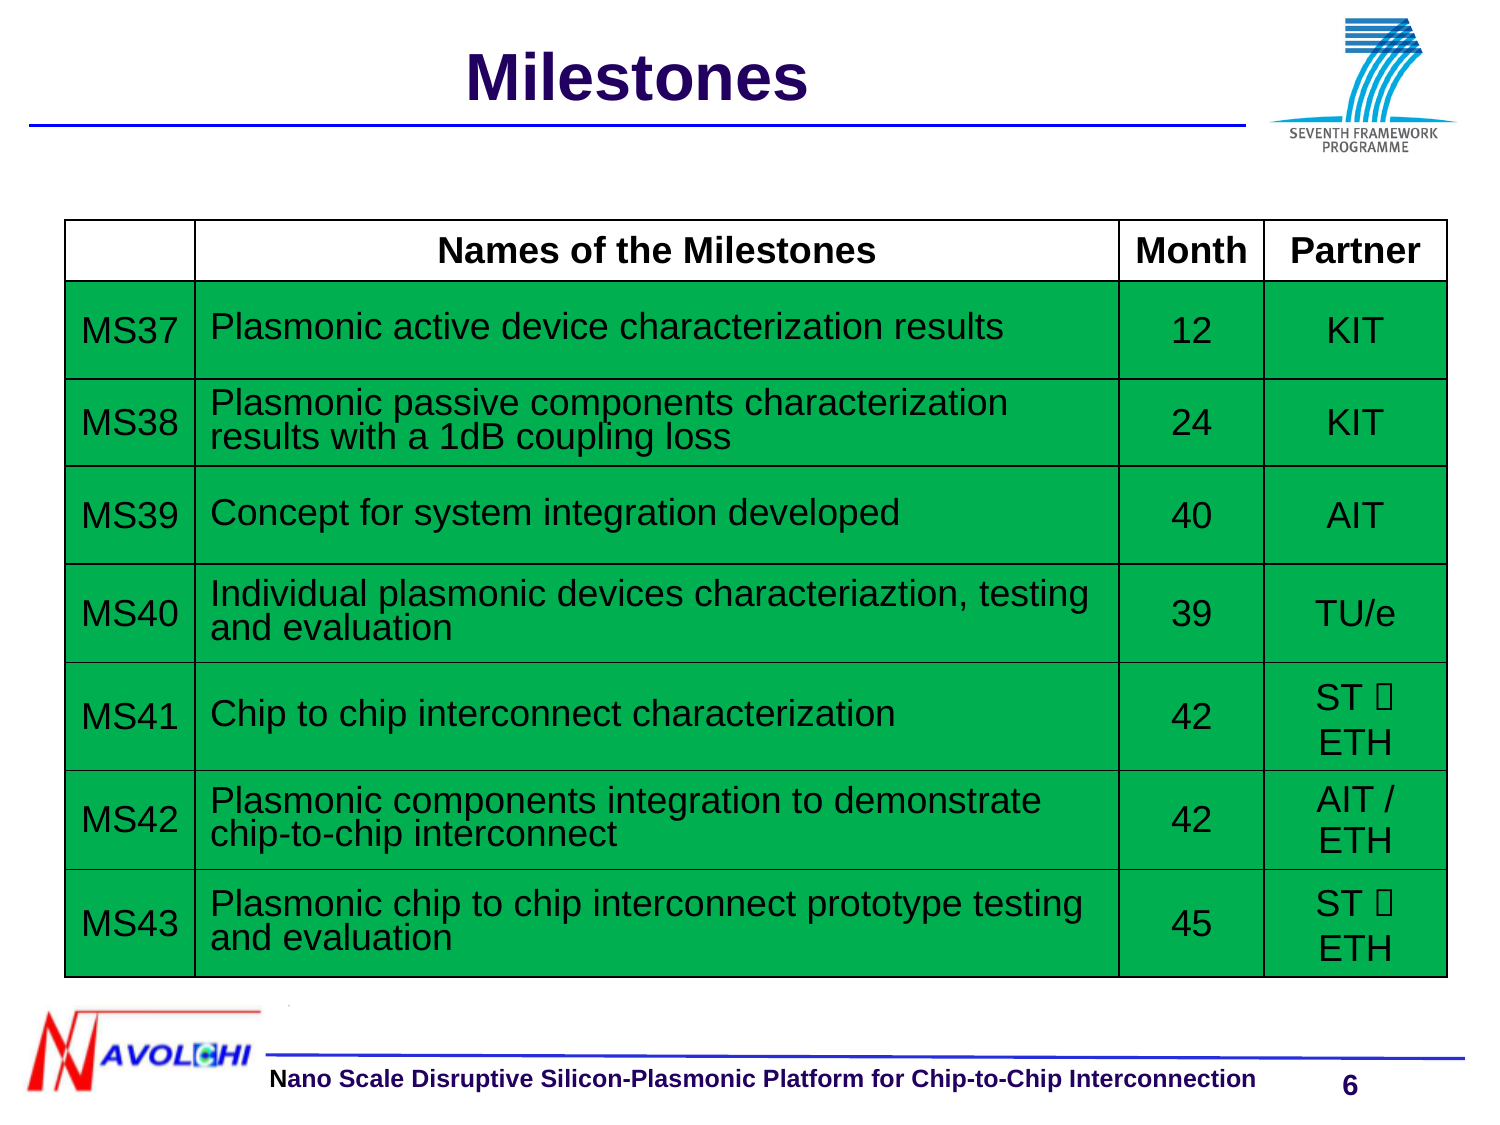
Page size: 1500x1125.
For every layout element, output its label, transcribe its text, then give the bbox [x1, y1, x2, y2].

table_cell KIT [1265, 282, 1446, 378]
table_cell Chip to chip interconnect characterization [196, 663, 1118, 770]
picture [1269, 18, 1458, 155]
table_cell Plasmonic active device characterization results [196, 282, 1118, 378]
table_cell MS37 [66, 282, 194, 378]
table_cell MS39 [66, 467, 194, 563]
table_cell Plasmonic components integration to demonstrate chip-to-chip interconnect [196, 771, 1118, 869]
table_cell KIT [1265, 380, 1446, 465]
table_cell 42 [1120, 771, 1263, 869]
table_cell Concept for system integration developed [196, 467, 1118, 563]
picture [3, 1005, 290, 1101]
table_cell ST  ETH [1265, 870, 1446, 976]
table_cell 42 [1120, 663, 1263, 770]
table_cell Plasmonic chip to chip interconnect prototype testing and evaluation [196, 870, 1118, 976]
table_cell 12 [1120, 282, 1263, 378]
table_header Month [1120, 221, 1263, 280]
table_cell MS43 [66, 870, 194, 976]
table_header Names of the Milestones [196, 221, 1118, 280]
table_cell MS42 [66, 771, 194, 869]
table_cell MS40 [66, 565, 194, 662]
table_header Partner [1265, 221, 1446, 280]
table_cell 45 [1120, 870, 1263, 976]
table_cell Plasmonic passive components characterization results with a 1dB coupling loss [196, 380, 1118, 465]
table_cell Individual plasmonic devices characteriaztion, testing and evaluation [196, 565, 1118, 662]
table_cell AIT / ETH [1265, 771, 1446, 869]
table_cell ST  ETH [1265, 663, 1446, 770]
table_cell 39 [1120, 565, 1263, 662]
table_header [66, 221, 194, 280]
title Milestones [29, 30, 1247, 131]
table_cell AIT [1265, 467, 1446, 563]
table_cell 24 [1120, 380, 1263, 465]
table_cell 40 [1120, 467, 1263, 563]
table_cell MS41 [66, 663, 194, 770]
table_cell TU/e [1265, 565, 1446, 662]
table_cell MS38 [66, 380, 194, 465]
